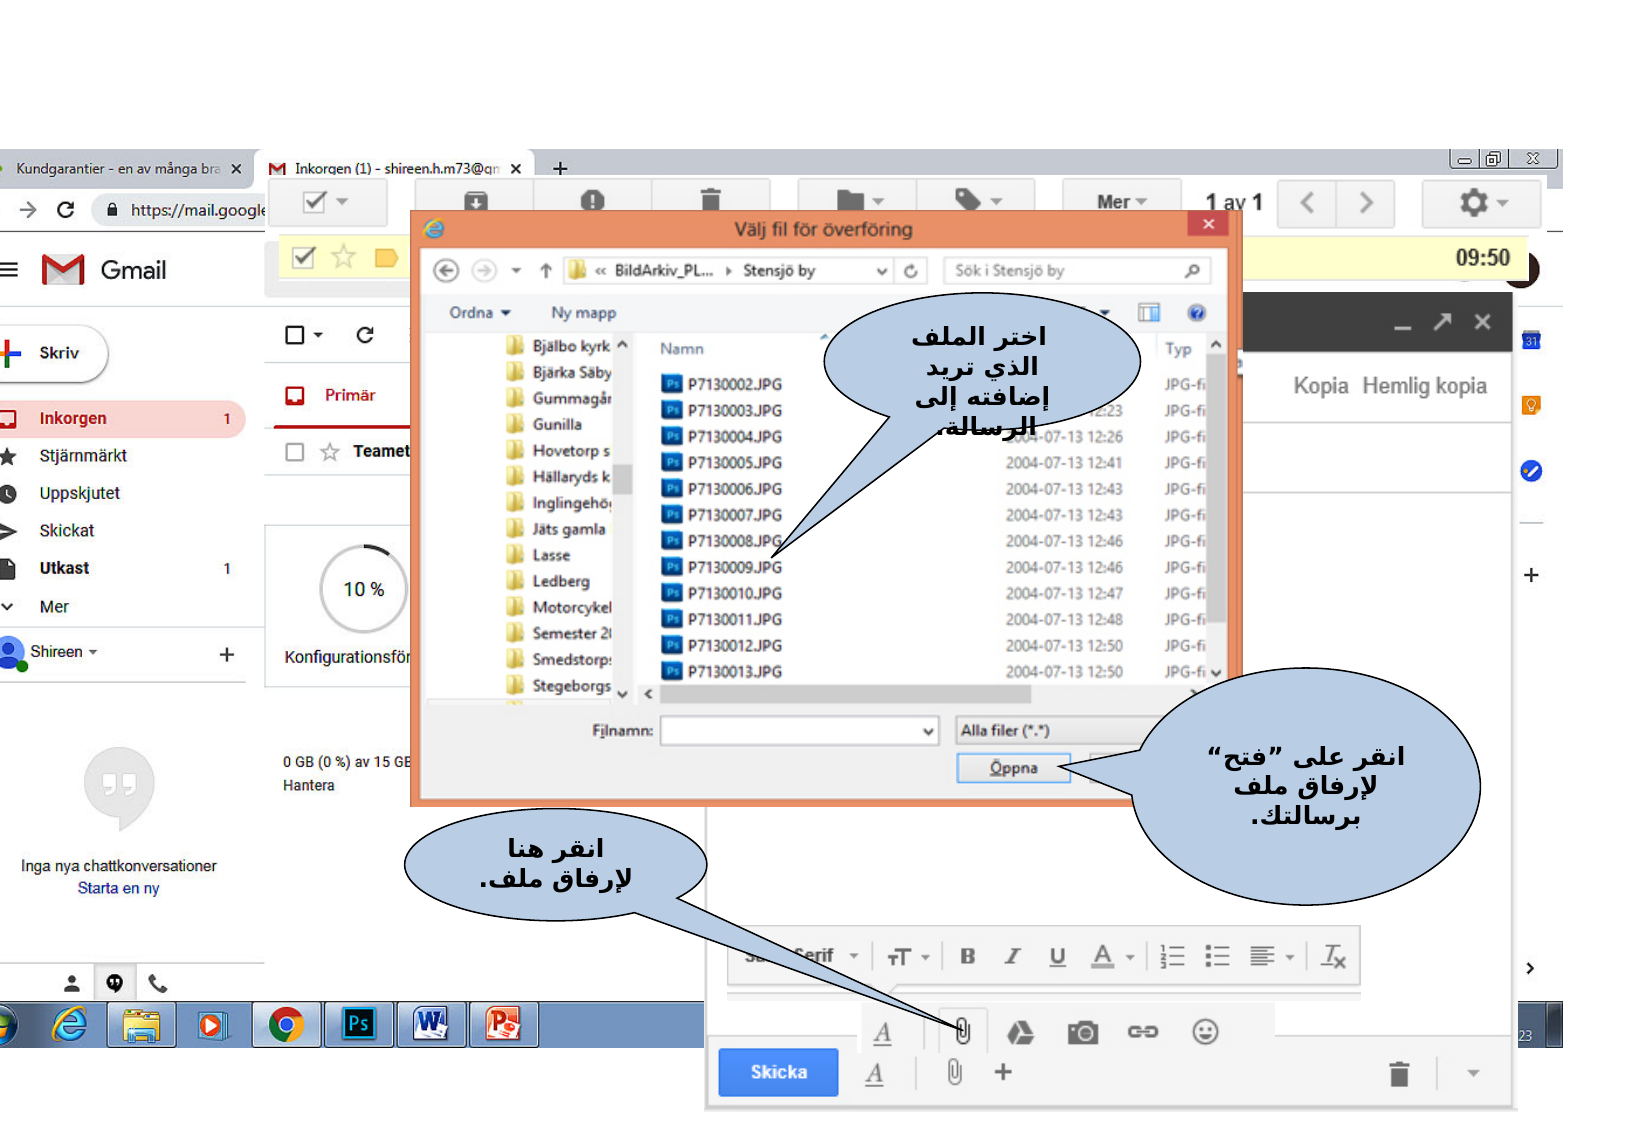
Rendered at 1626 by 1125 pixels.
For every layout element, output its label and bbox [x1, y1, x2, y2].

picture [0, 149, 1563, 1112]
